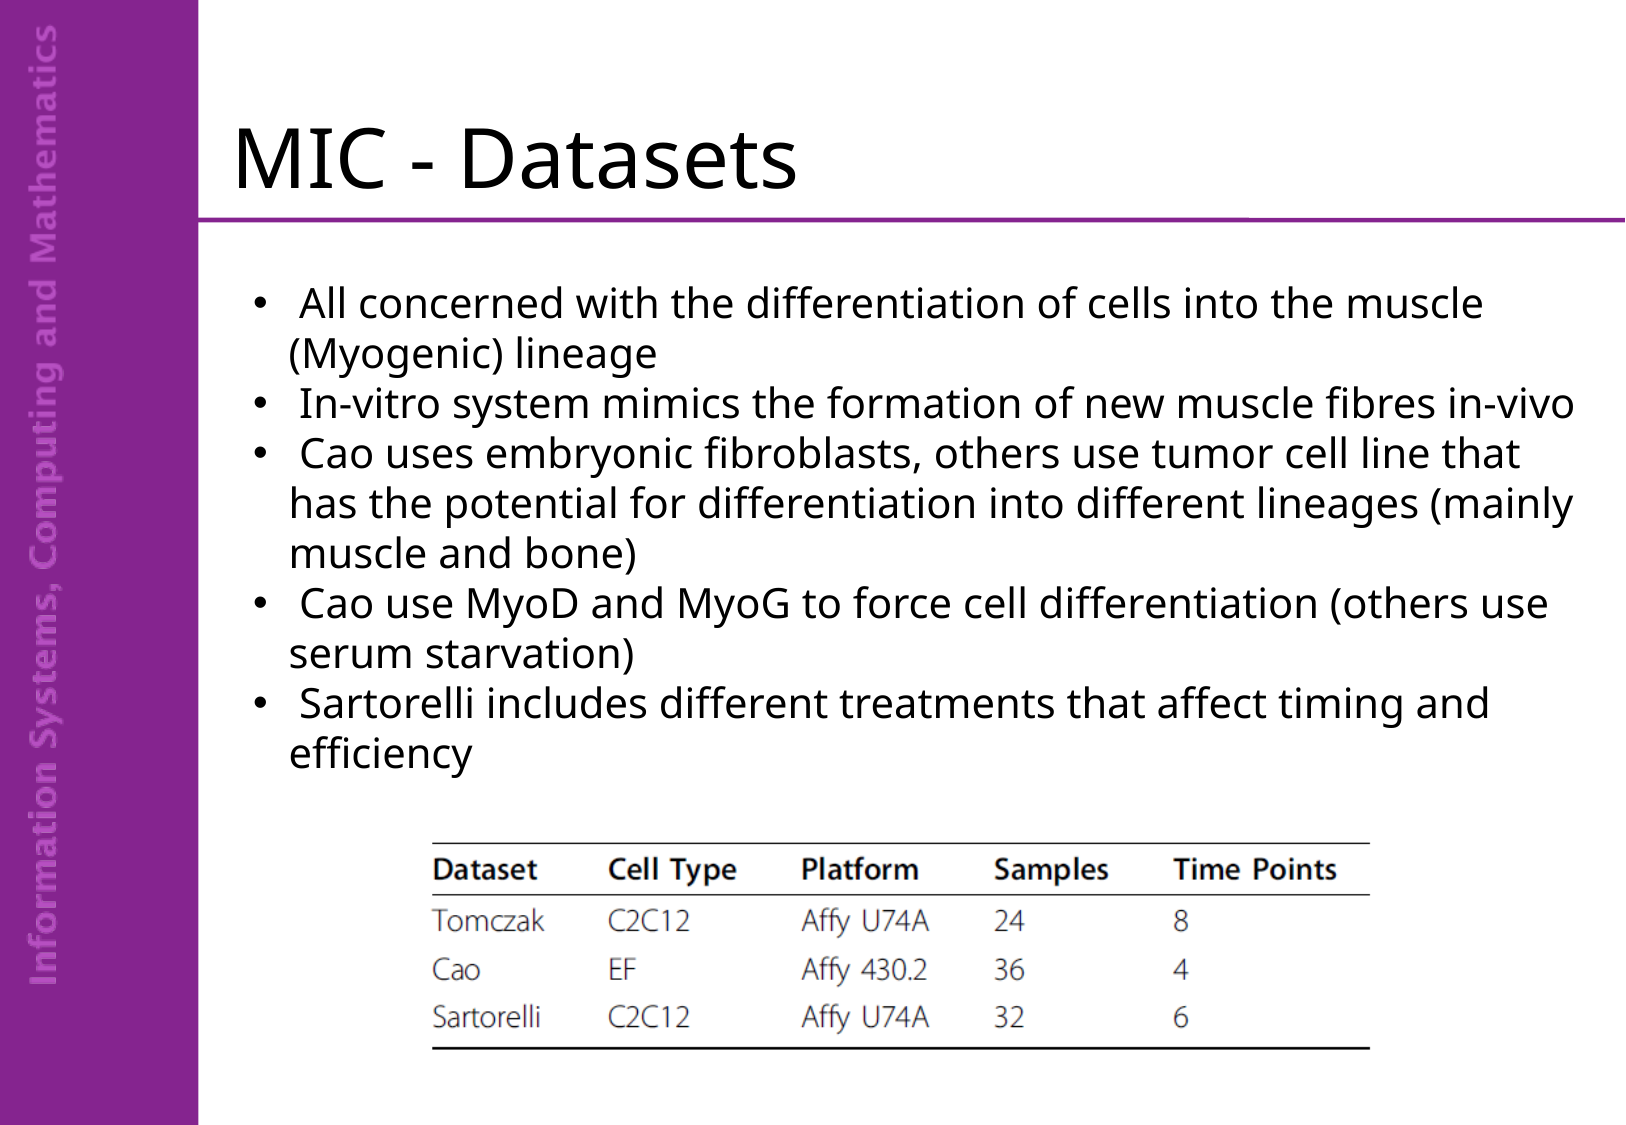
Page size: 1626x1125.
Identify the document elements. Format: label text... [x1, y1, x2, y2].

title MIC - Datasets [216, 24, 1590, 213]
text_box [144, 234, 1610, 618]
picture [6, 7, 85, 1000]
picture [413, 831, 1378, 1059]
text_box All concerned with the differentiation of cells into the muscle (Myogenic) lineage In-vitro system mimics the formation of new muscle fibres in-vivo Cao uses embryonic fibroblasts, others use tumor cell line that has the potential for differentiation into different lineages (mainly muscle and bone) Cao use MyoD and MyoG to force cell differentiation (others use serum starvation) Sartorelli includes different treatments that affect timing and efficiency [238, 269, 1598, 785]
text_box [198, 618, 955, 1041]
